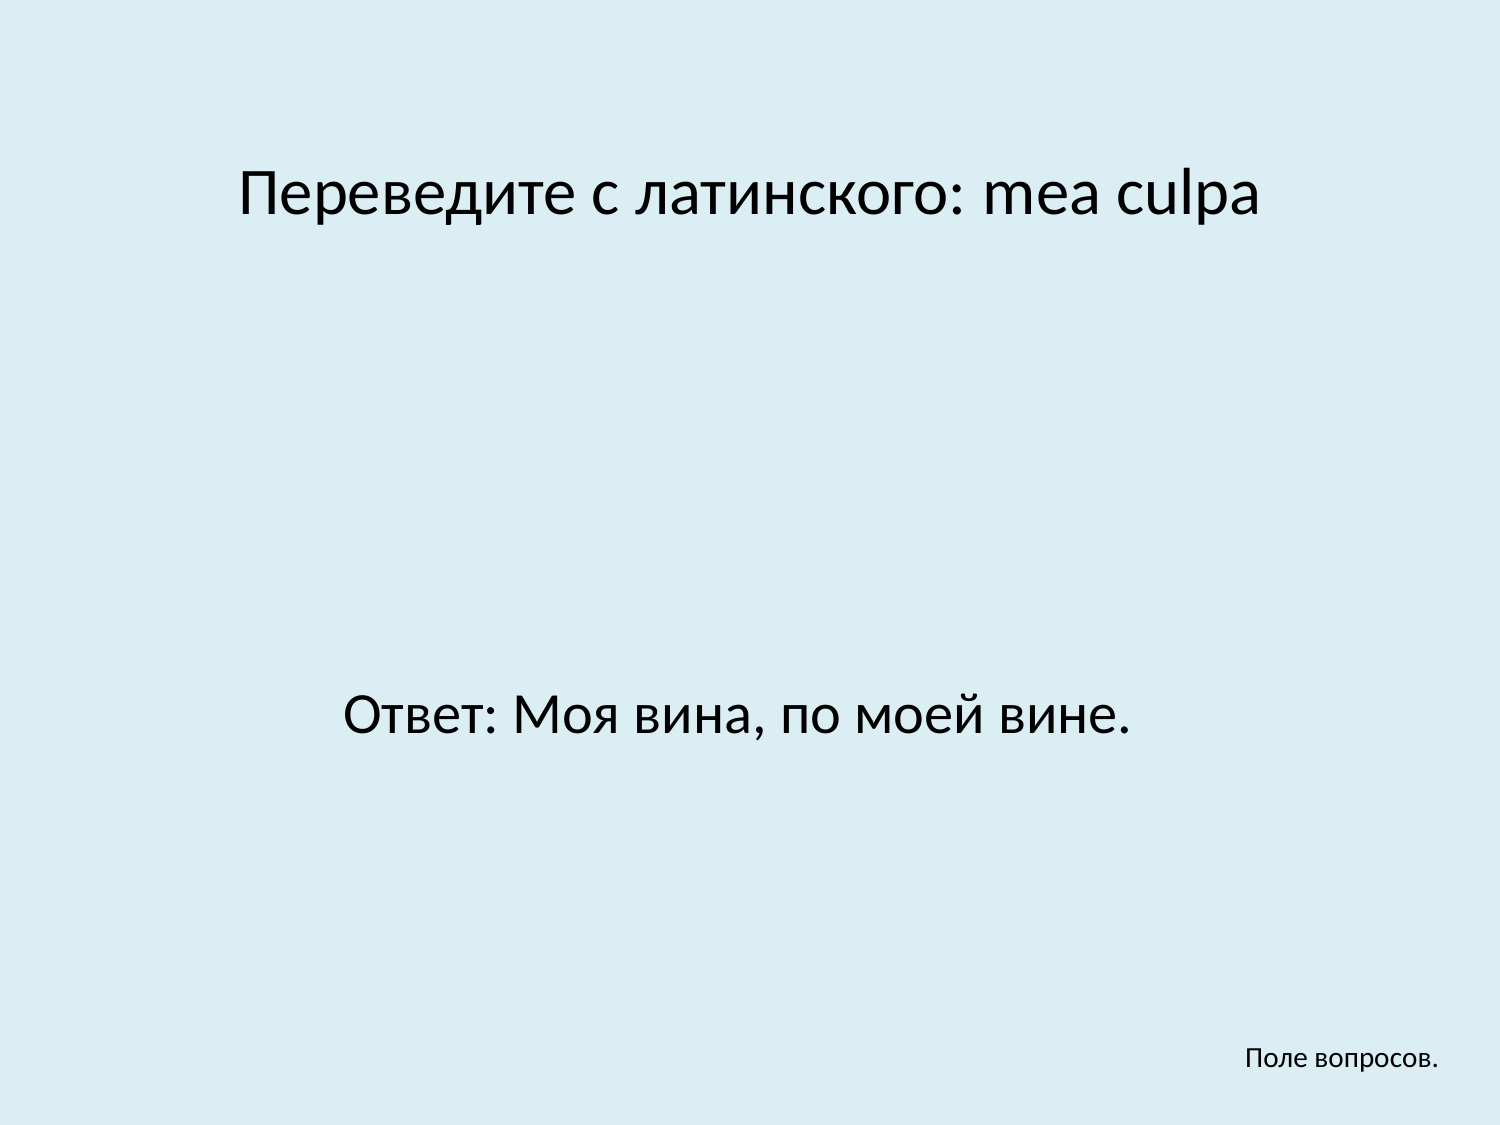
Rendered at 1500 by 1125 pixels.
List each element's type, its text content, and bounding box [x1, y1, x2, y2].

text_box Ответ: Моя вина, по моей вине. [46, 667, 1430, 753]
text_box Поле вопросов. [1230, 1031, 1465, 1081]
list Переведите с латинского: mea culpa [75, 46, 1425, 657]
